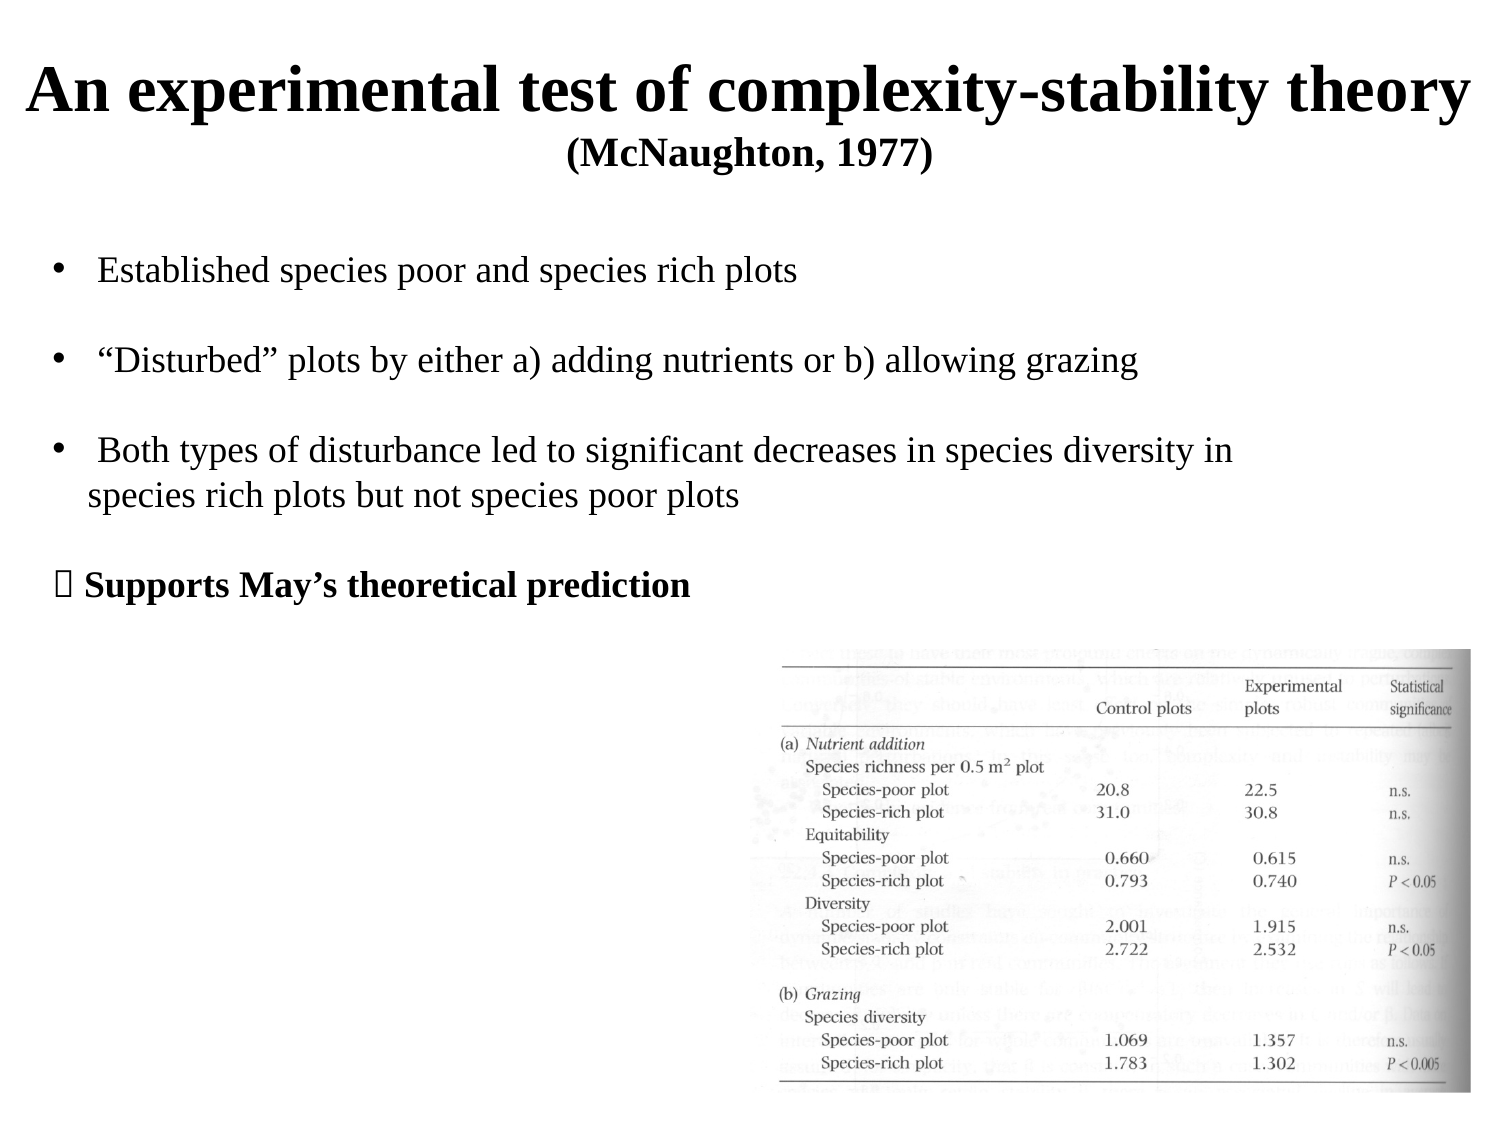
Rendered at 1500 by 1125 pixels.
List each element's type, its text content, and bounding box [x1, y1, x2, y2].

text_box An experimental test of complexity-stability theory (McNaughton, 1977) [0, 37, 1500, 183]
picture [749, 649, 1471, 1093]
text_box Established species poor and species rich plots “Disturbed” plots by either a) adding nutrients or b) allowing grazing Both types of disturbance led to significant decreases in species diversity in species rich plots but not species poor plots  Supports May’s theoretical prediction [37, 237, 1300, 613]
